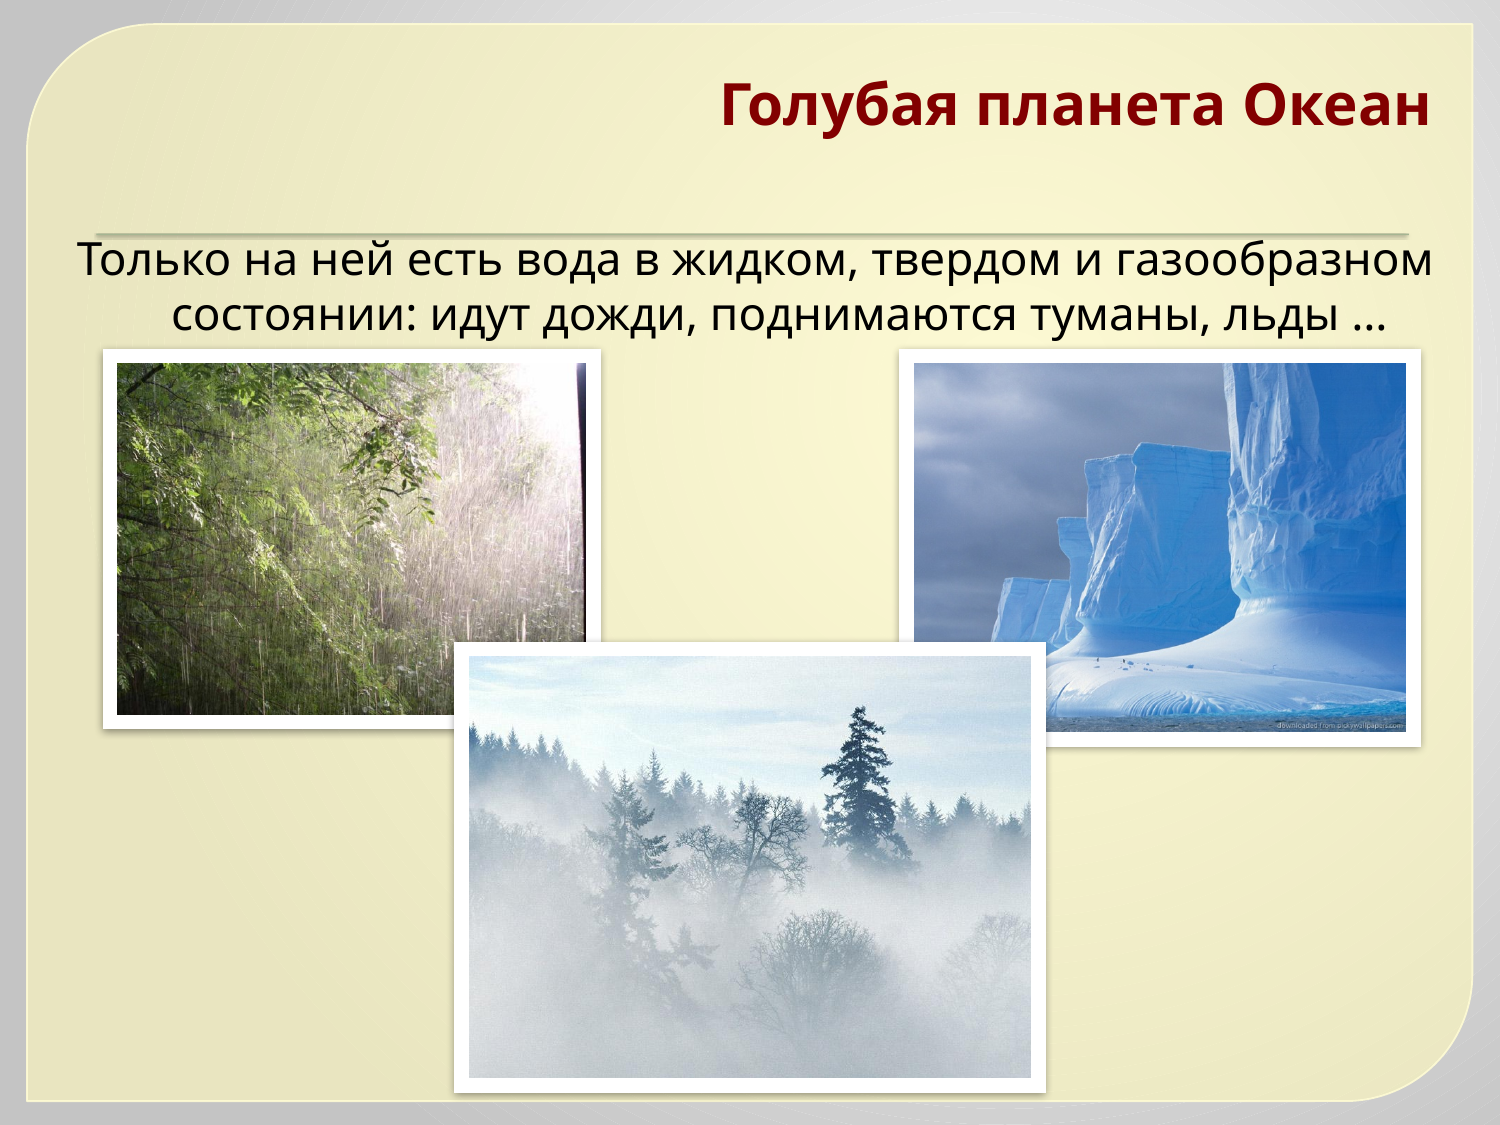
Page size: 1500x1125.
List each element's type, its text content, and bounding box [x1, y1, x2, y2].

picture [116, 363, 1407, 1079]
list Только на ней есть вода в жидком, твердом и газообразном состоянии: идут дожди, поднимаются туманы, льды … [58, 222, 1454, 375]
title Голубая планета Океан [70, 46, 1447, 145]
